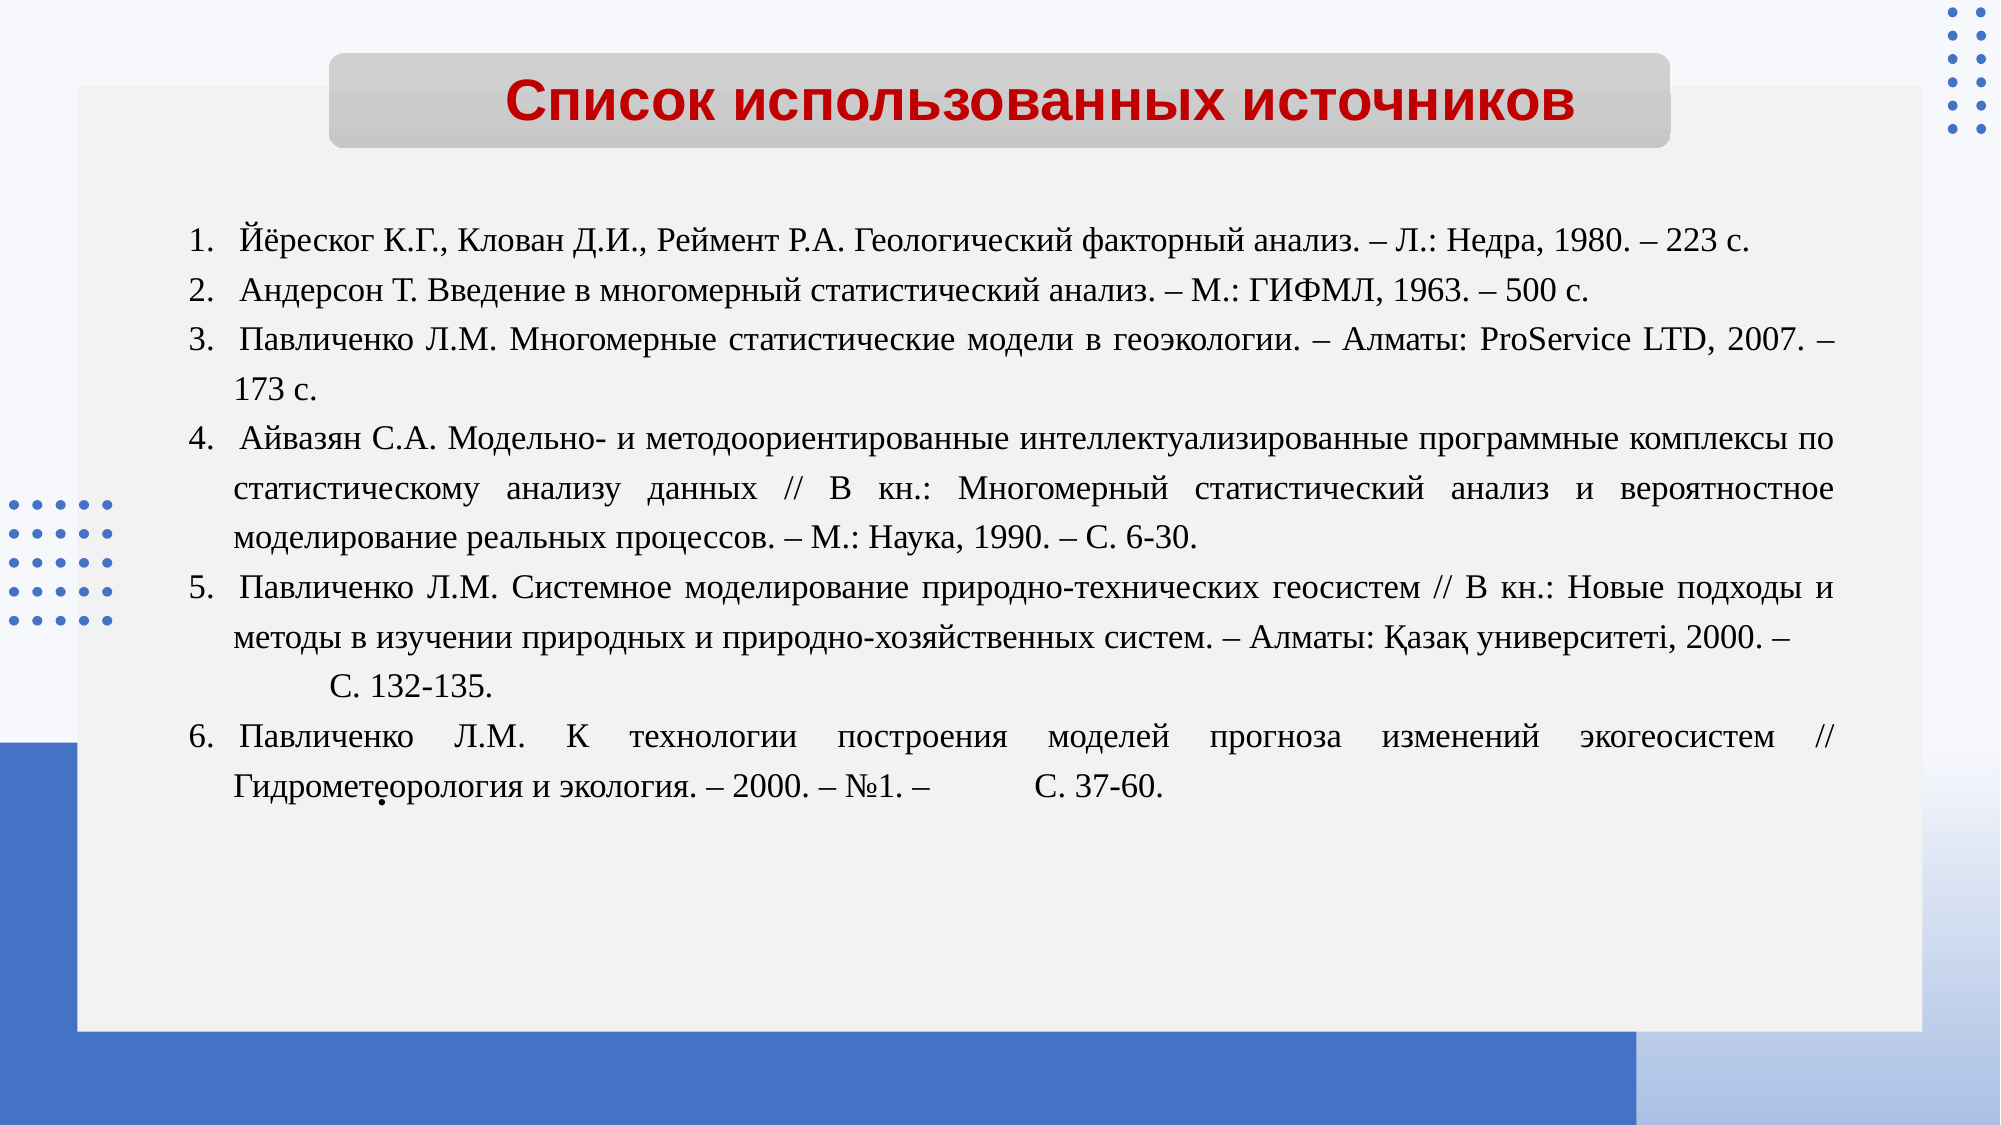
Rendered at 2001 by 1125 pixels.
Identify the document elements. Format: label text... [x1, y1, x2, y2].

text_box [0, 0, 2000, 1125]
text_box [1947, 7, 1986, 134]
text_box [8, 499, 113, 626]
text_box [0, 741, 1637, 1125]
text_box [76, 85, 1923, 1033]
list Йёреског К.Г., Клован Д.И., Реймент Р.А. Геологический факторный анализ. – Л.: Недра, 1980. – 223 с. Андерсон Т. Введение в многомерный статистический анализ. – М.: ГИФМЛ, 1963. – 500 с. Павличенко Л.М. Многомерные статистические модели в геоэкологии. – Алматы: ProService LTD, 2007. – 173 с. Айвазян С.А. Модельно- и методоориентированные интеллектуализированные программные комплексы по статистическому анализу данных // В кн.: Многомерный статистический анализ и вероятностное моделирование реальных процессов. – М.: Наука, 1990. – С. 6-30. Павличенко Л.М. Системное моделирование природно-технических геосистем // В кн.: Новые подходы и методы в изучении природных и природно-хозяйственных систем. – Алматы: Қазақ университеті, 2000. – С. 132-135. Павличенко Л.М. К технологии построения моделей прогноза изменений экогеосистем // Гидрометеорология и экология. – 2000. – №1. – С. 37-60. [166, 201, 1850, 881]
title Список использованных источников [141, 55, 1942, 148]
